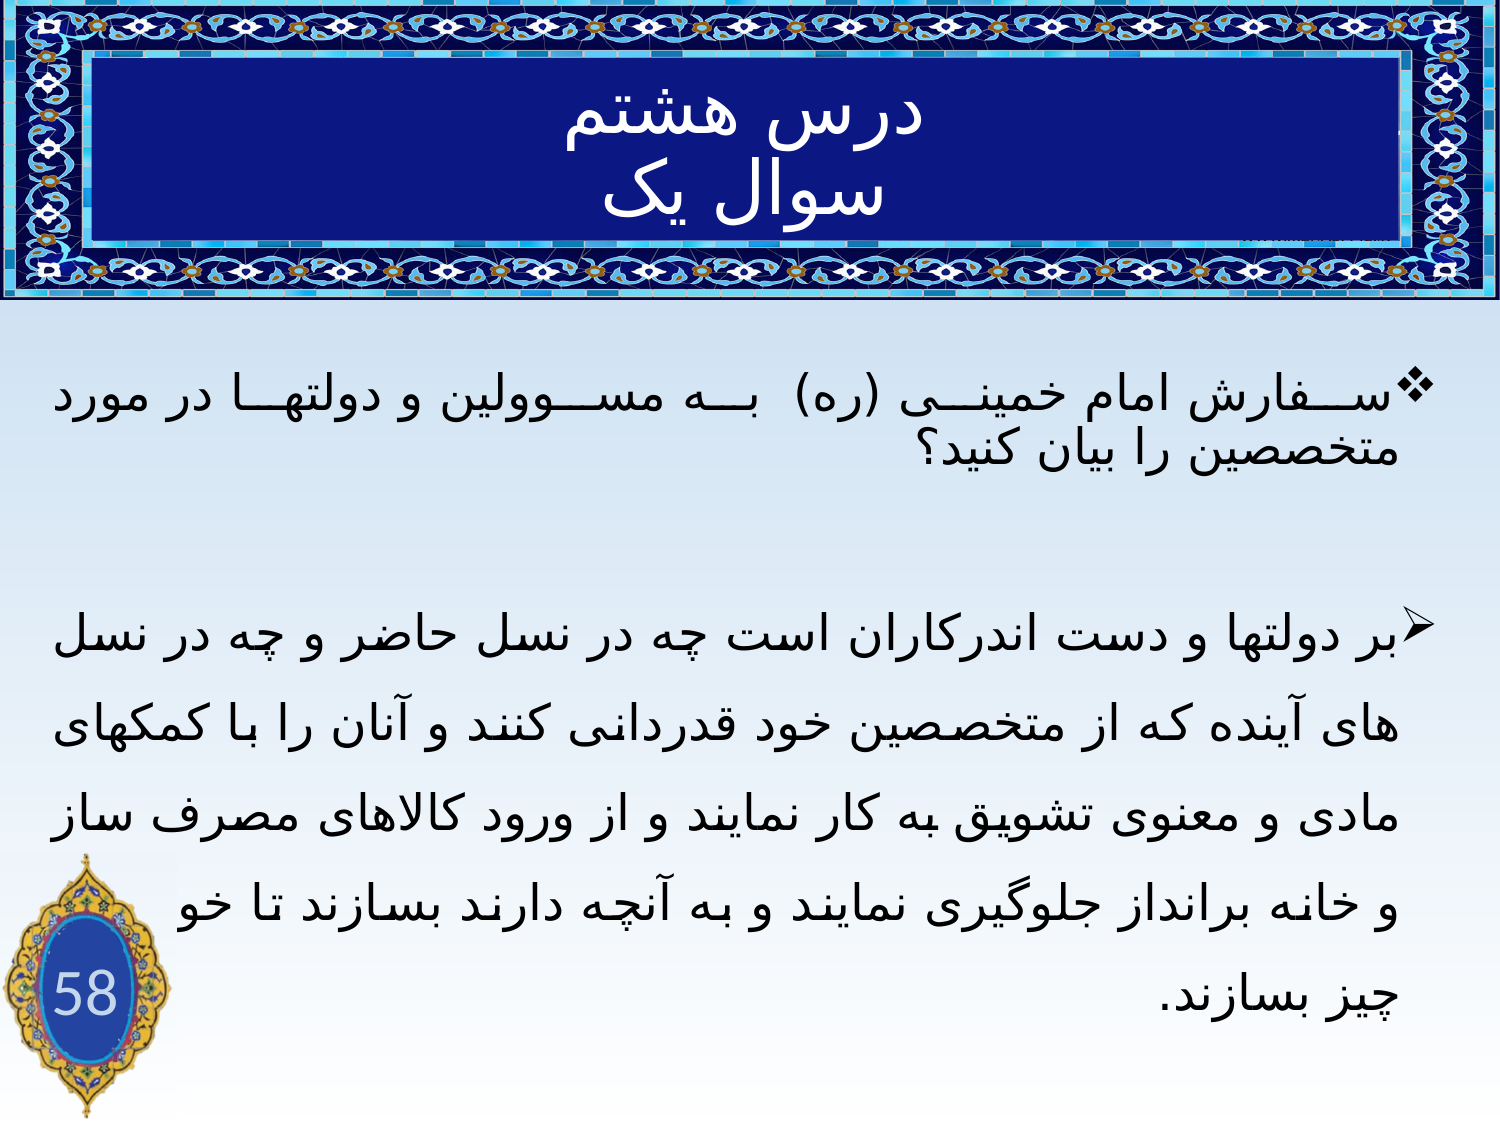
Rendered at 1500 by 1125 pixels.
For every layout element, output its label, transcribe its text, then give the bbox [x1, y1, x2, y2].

picture [0, 0, 1500, 300]
picture [0, 851, 177, 1125]
title درس هشتم سوال یک [91, 59, 1397, 240]
list سفارش امام خمینی (ره) به مسوولین و دولتها در مورد متخصصین را بیان کنید؟ بر دولتها و دست اندرکاران است چه در نسل حاضر و چه در نسل های آینده که از متخصصین خود قدردانی کنند و آنان را با کمکهای مادی و معنوی تشویق به کار نمایند و از ورود کالاهای مصرف ساز و خانه برانداز جلوگیری نمایند و به آنچه دارند بسازند تا خود همه چیز بسازند. [37, 359, 1454, 1059]
